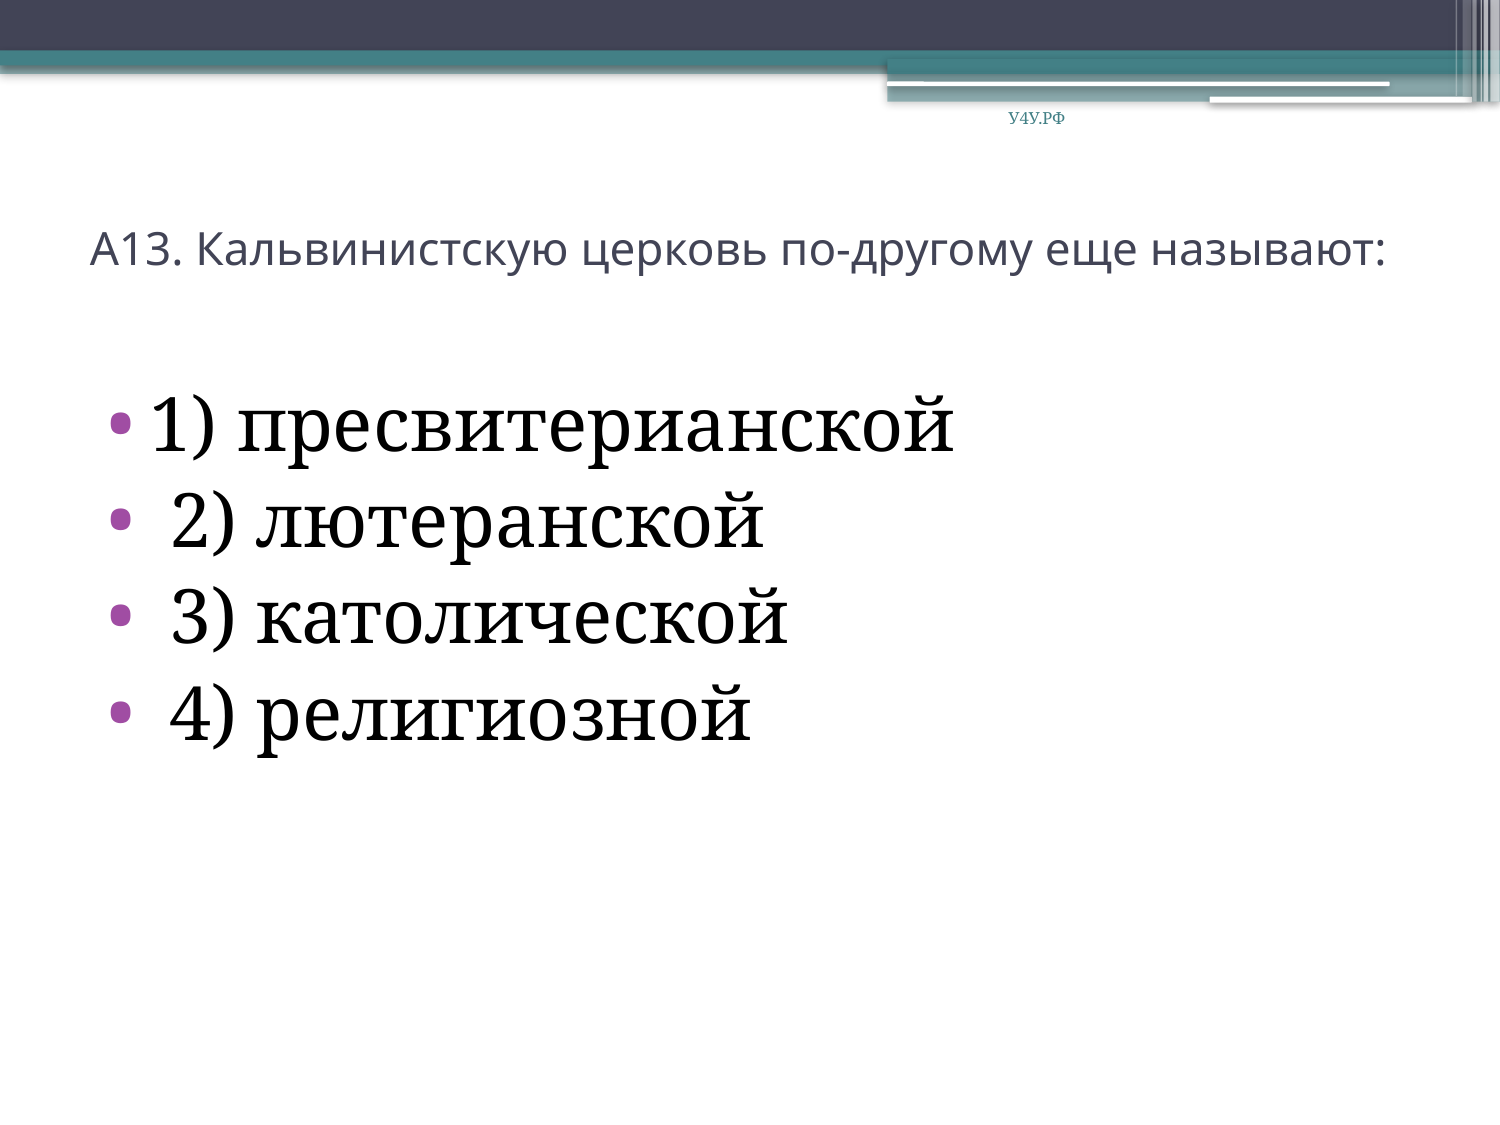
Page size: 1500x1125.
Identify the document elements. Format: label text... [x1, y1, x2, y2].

list 1) пресвитерианской 2) лютеранской 3) католической 4) религиозной [75, 368, 1425, 1079]
title А13. Кальвинистскую церковь по-другому еще называют: [75, 187, 1425, 363]
footer У4У.РФ [862, 100, 1080, 176]
